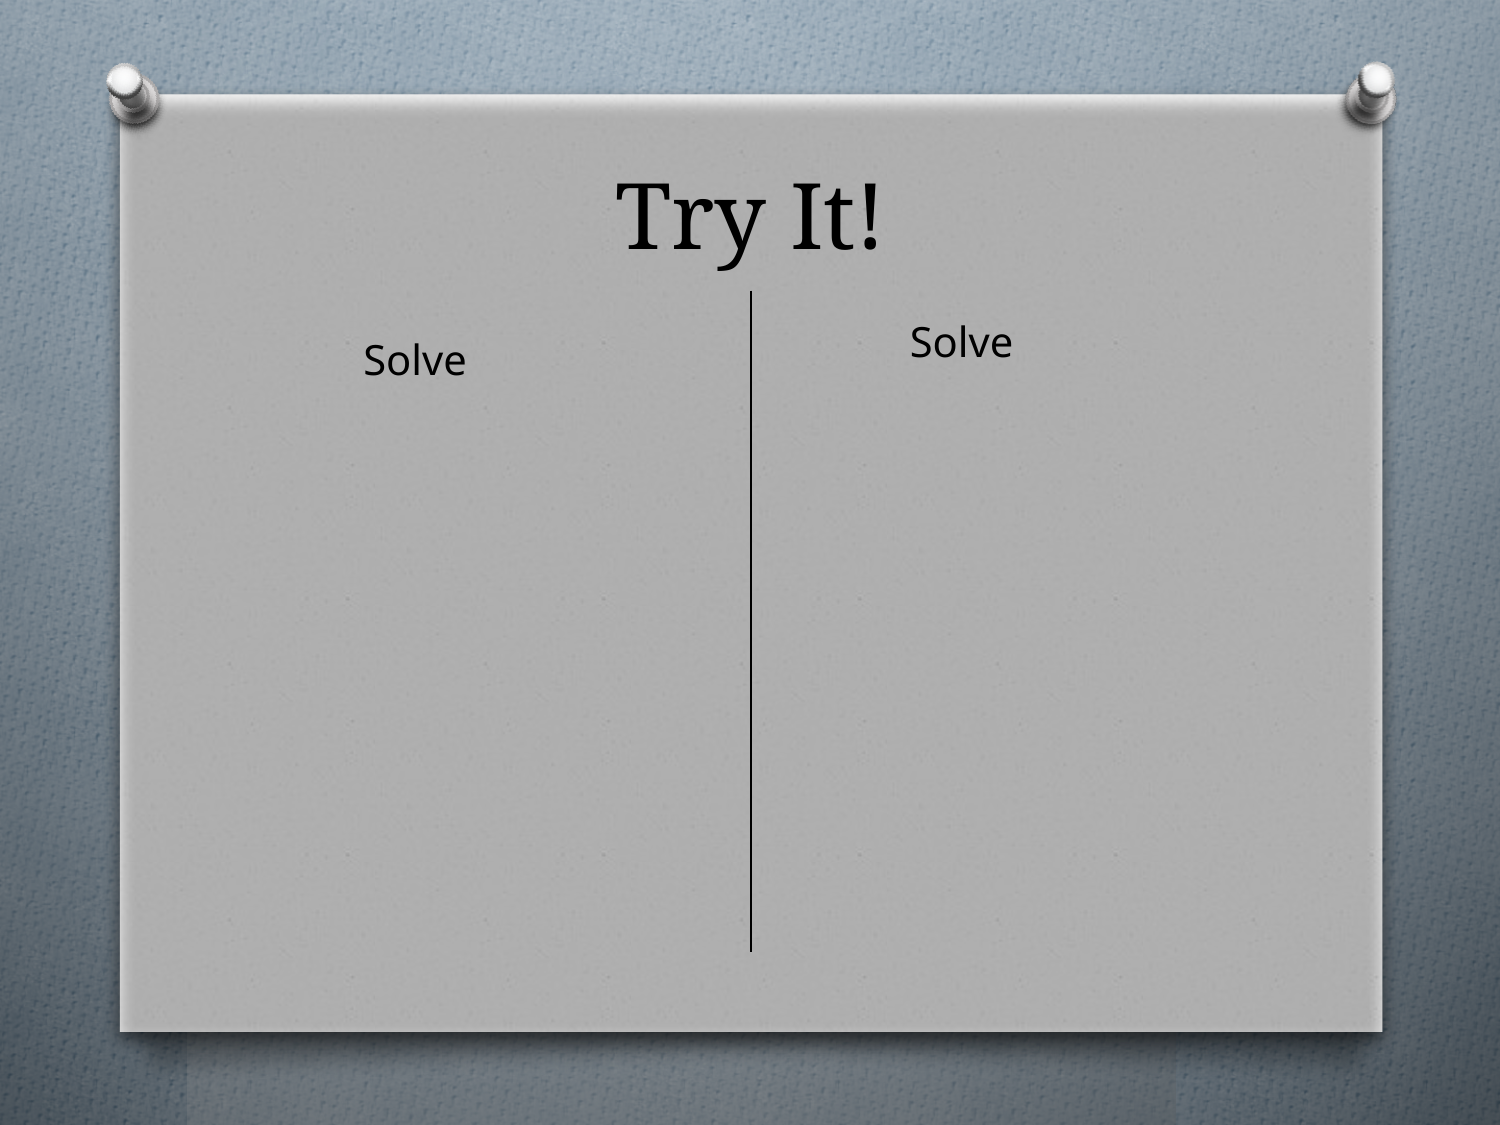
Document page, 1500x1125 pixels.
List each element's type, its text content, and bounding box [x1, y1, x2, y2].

picture [1317, 35, 1439, 156]
picture [75, 29, 198, 153]
title Try It! [179, 134, 1323, 291]
text_box Solve [348, 326, 597, 421]
text_box Solve [894, 308, 1143, 403]
